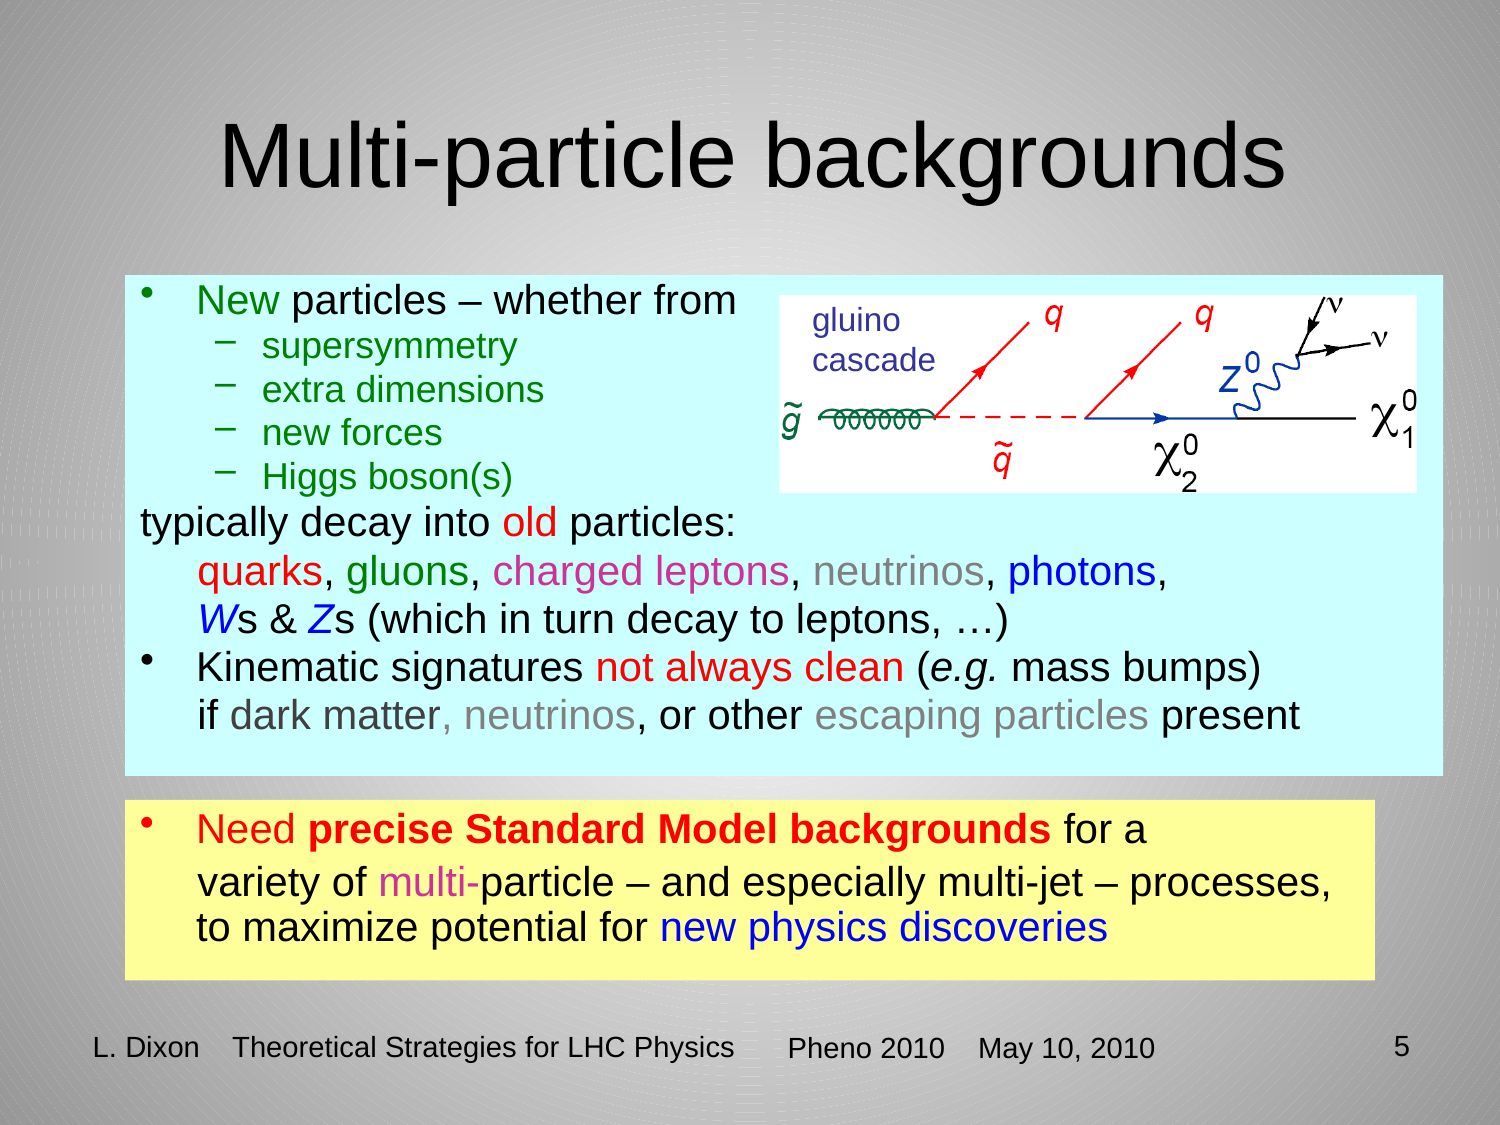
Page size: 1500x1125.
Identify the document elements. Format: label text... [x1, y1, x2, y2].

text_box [779, 272, 1417, 506]
slide_number 5 [1238, 1019, 1426, 1099]
list New particles – whether from supersymmetry extra dimensions new forces Higgs boson(s) typically decay into old particles: quarks, gluons, charged leptons, neutrinos, photons, Ws & Zs (which in turn decay to leptons, …) Kinematic signatures not always clean (e.g. mass bumps) if dark matter, neutrinos, or other escaping particles present [124, 274, 1444, 777]
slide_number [772, 1021, 1238, 1093]
footer L. Dixon Theoretical Strategies for LHC Physics [77, 1020, 772, 1093]
title Multi-particle backgrounds [74, 44, 1433, 257]
text_box Need precise Standard Model backgrounds for a variety of multi-particle – and especially multi-jet – processes, to maximize potential for new physics discoveries [125, 799, 1375, 981]
